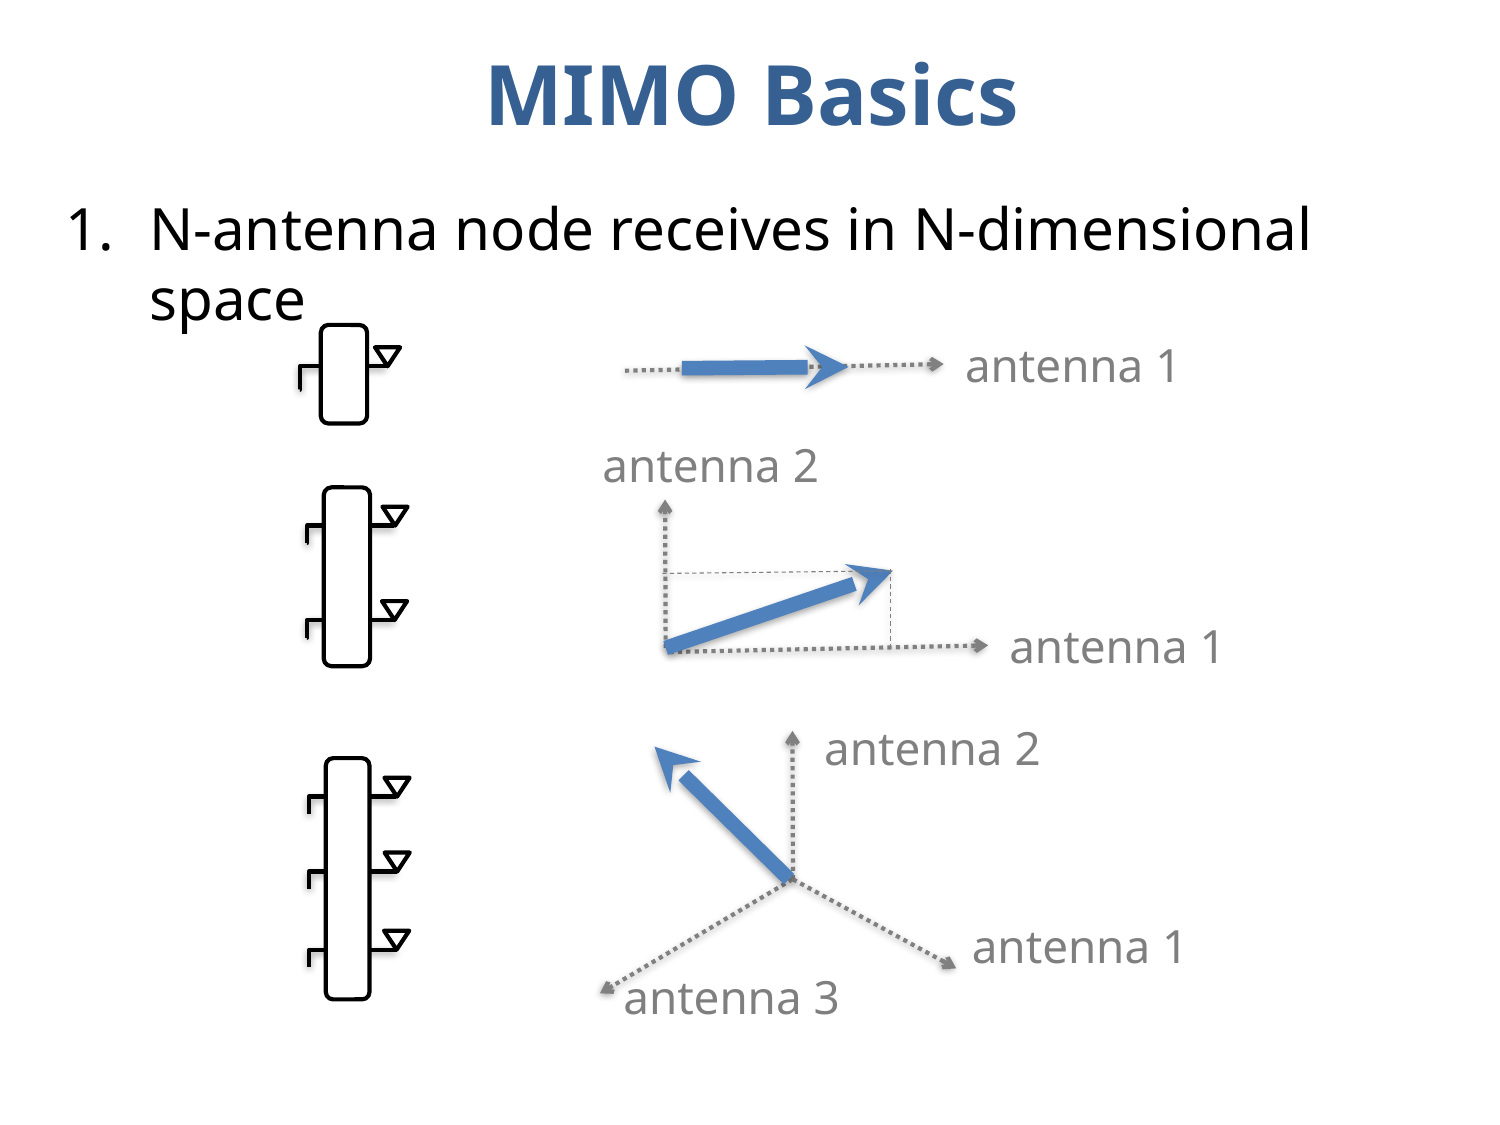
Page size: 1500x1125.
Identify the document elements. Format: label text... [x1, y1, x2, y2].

list N-antenna node receives in N-dimensional space [50, 184, 1475, 1059]
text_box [587, 428, 1298, 681]
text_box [306, 487, 408, 667]
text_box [624, 328, 1254, 400]
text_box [299, 324, 401, 424]
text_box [599, 712, 1261, 1032]
title MIMO Basics [3, 0, 1500, 185]
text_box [308, 757, 410, 1000]
